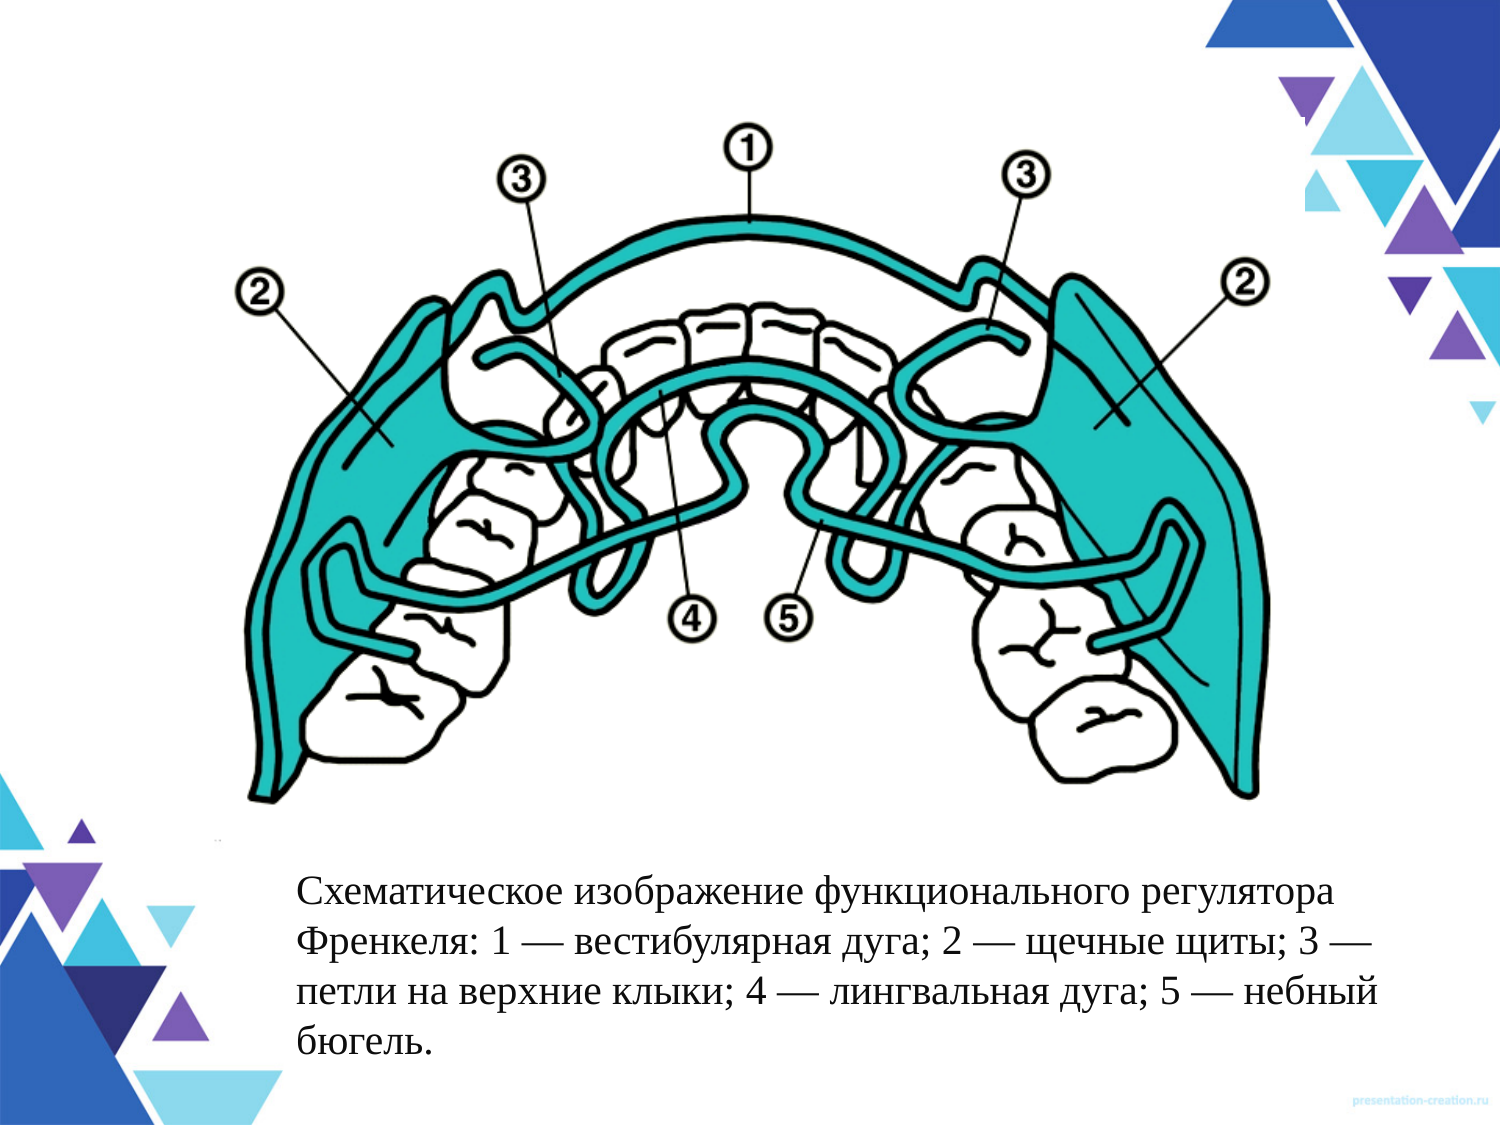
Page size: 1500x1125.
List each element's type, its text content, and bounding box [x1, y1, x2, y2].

text_box Схематическое изображение функционального регулятора Френкеля: 1 — вестибулярная дуга; 2 — щечные щиты; 3 — петли на верхние клыки; 4 — лингвальная дуга; 5 — небный бюгель. [281, 855, 1442, 1071]
picture [0, 0, 1500, 1125]
